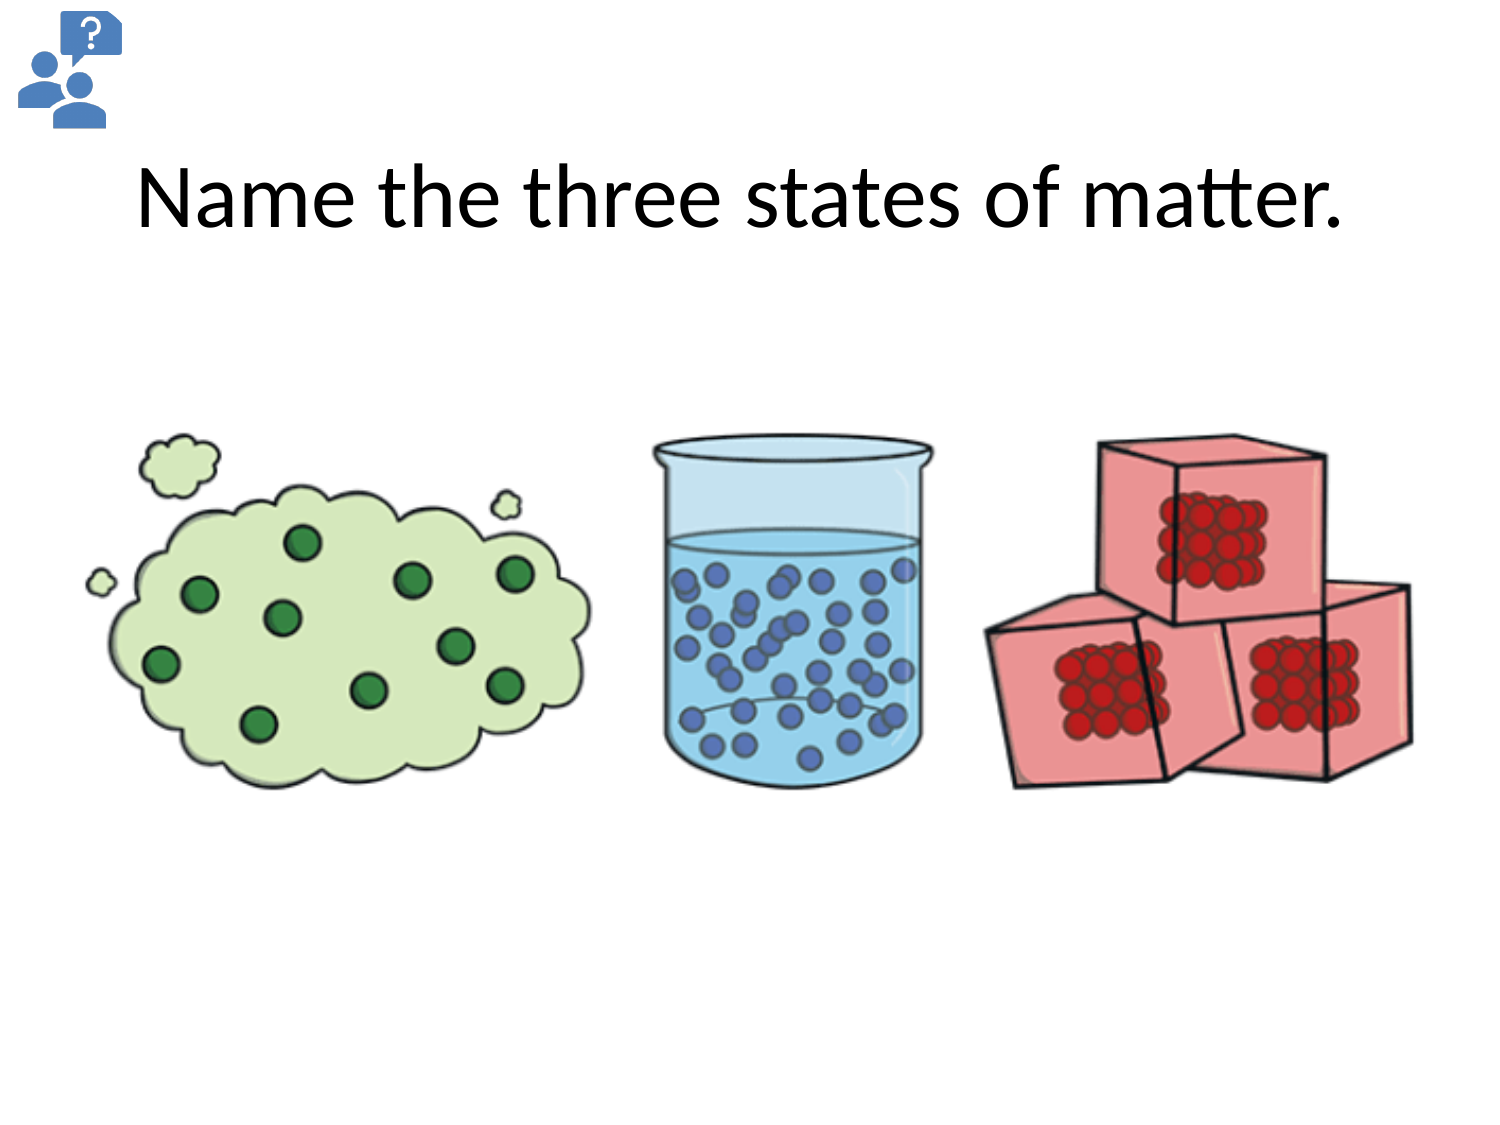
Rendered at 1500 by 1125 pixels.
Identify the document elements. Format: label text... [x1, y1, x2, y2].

text_box [0, 0, 140, 140]
text_box Name the three states of matter. [120, 120, 1380, 228]
picture [81, 230, 1419, 992]
